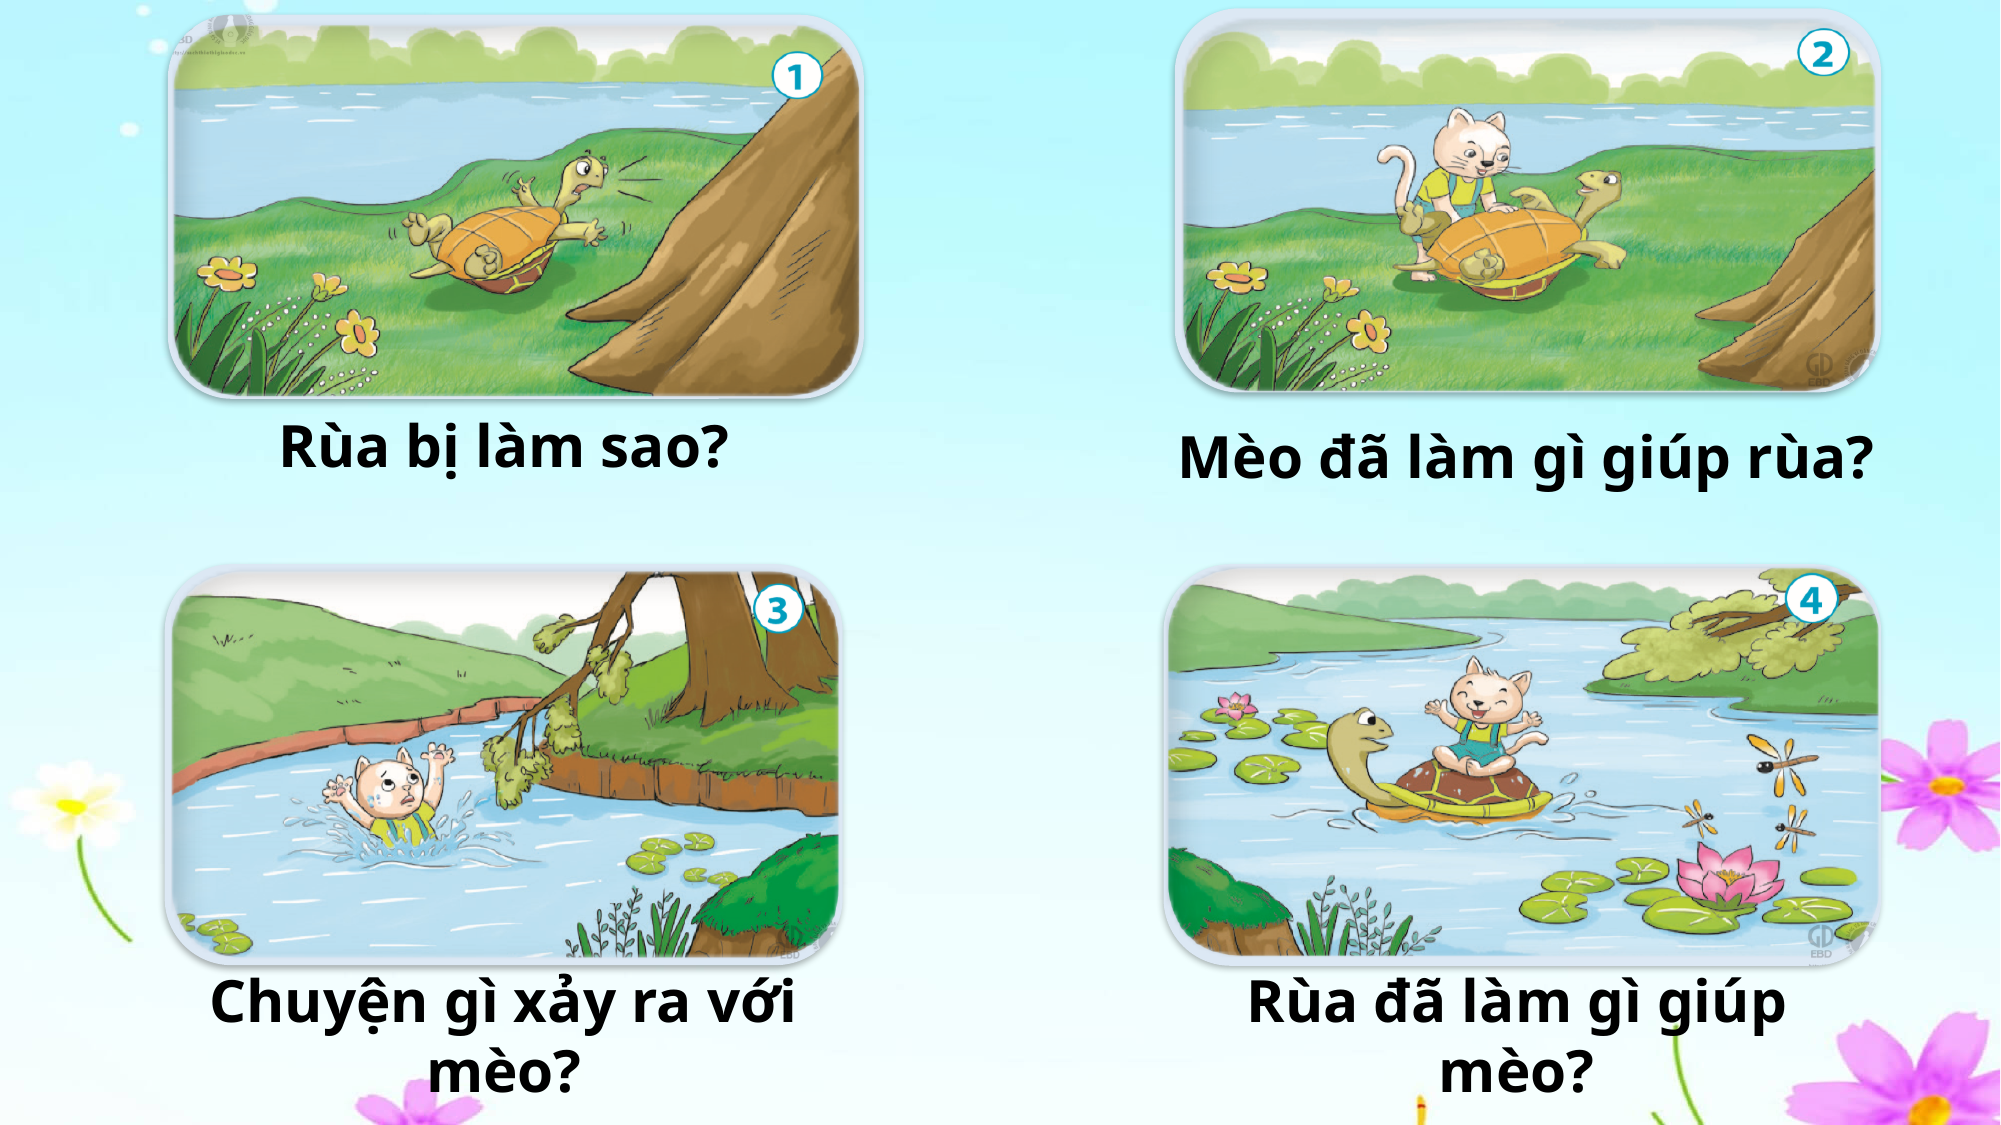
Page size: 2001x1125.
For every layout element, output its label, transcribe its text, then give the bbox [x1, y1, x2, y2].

picture [0, 0, 2001, 1125]
text_box Rùa đã làm gì giúp mèo? [1174, 966, 1859, 1112]
text_box Mèo đã làm gì giúp rùa? [1162, 413, 1890, 498]
text_box Rùa bị làm sao? [263, 407, 744, 487]
text_box Chuyện gì xảy ra với mèo? [143, 956, 864, 1112]
